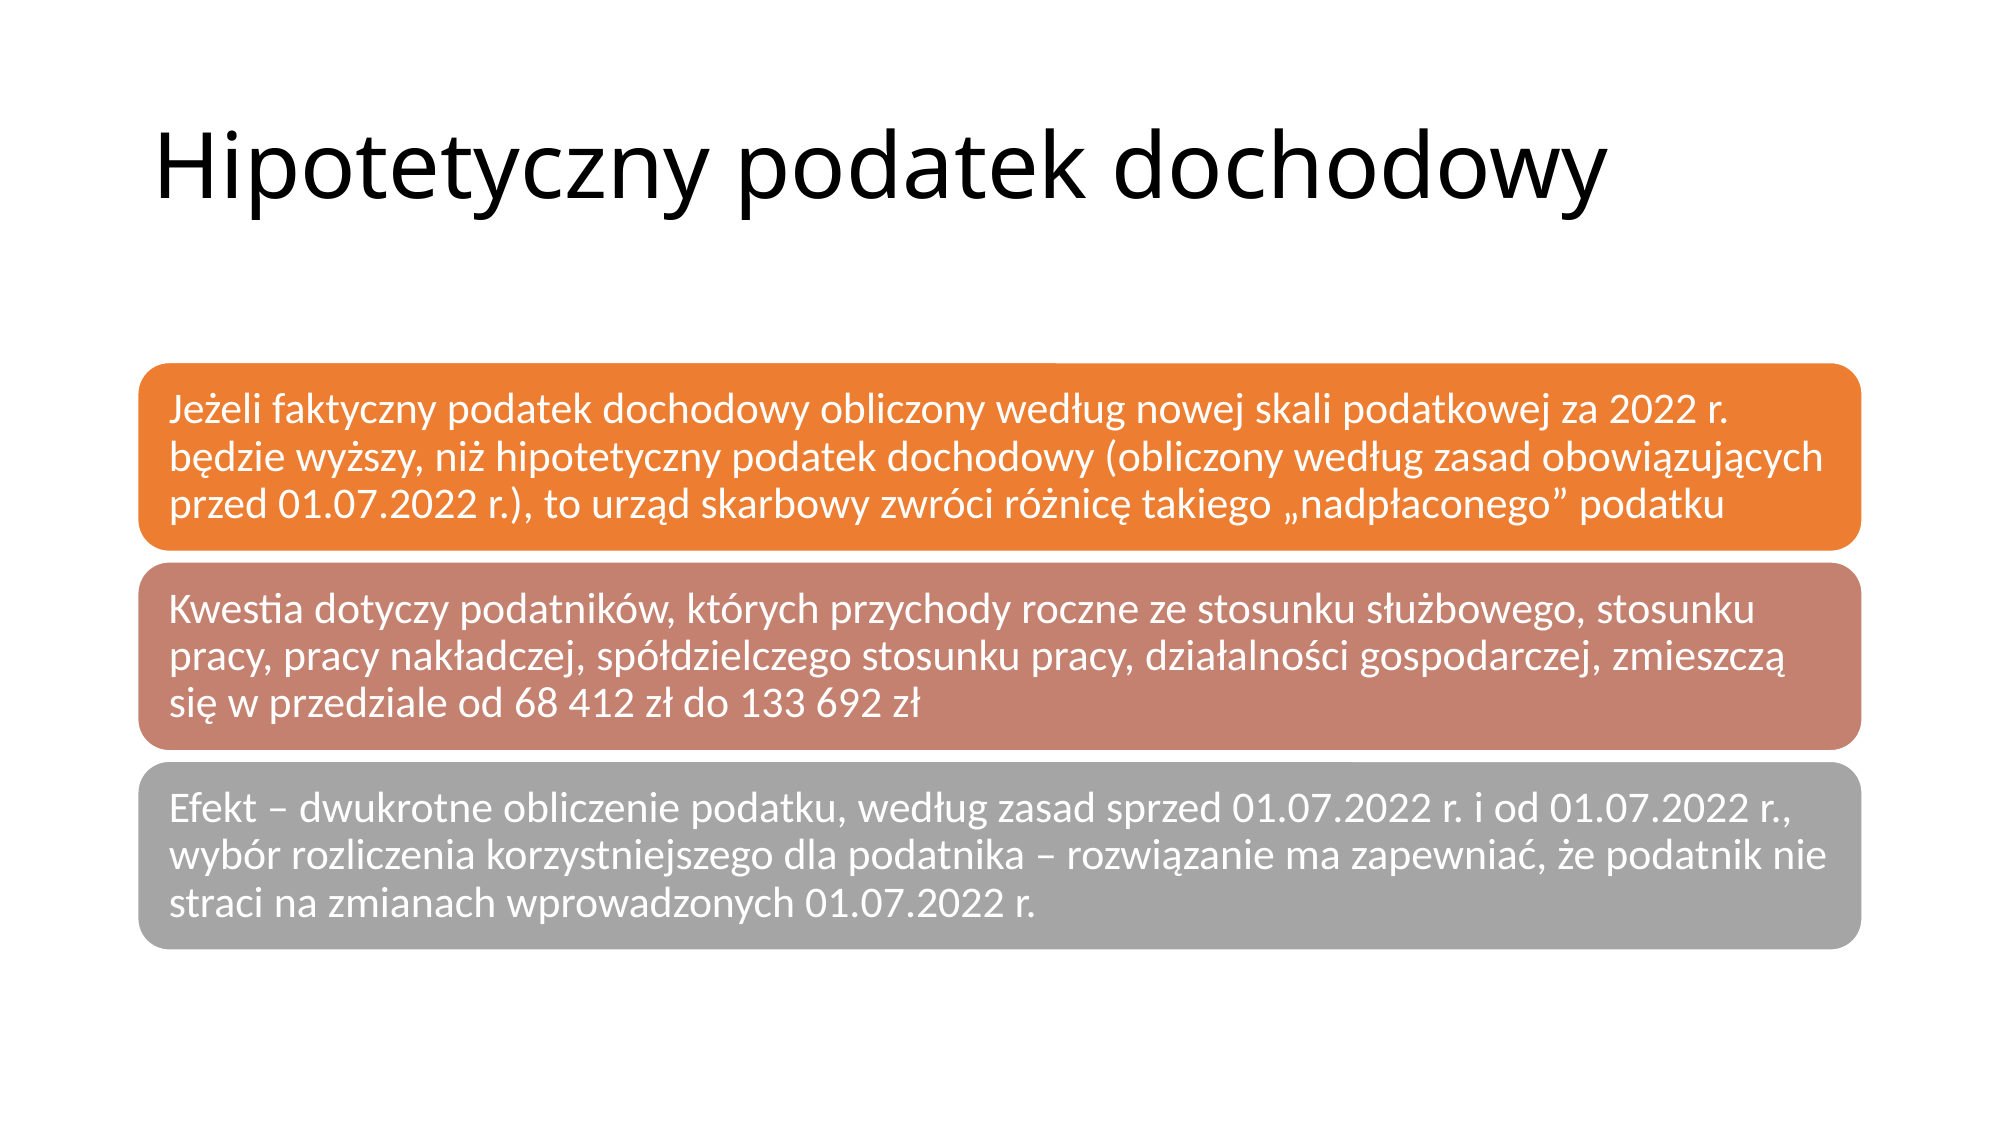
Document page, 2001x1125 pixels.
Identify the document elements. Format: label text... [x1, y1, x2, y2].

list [137, 299, 1863, 1014]
title Hipotetyczny podatek dochodowy [137, 59, 1863, 278]
